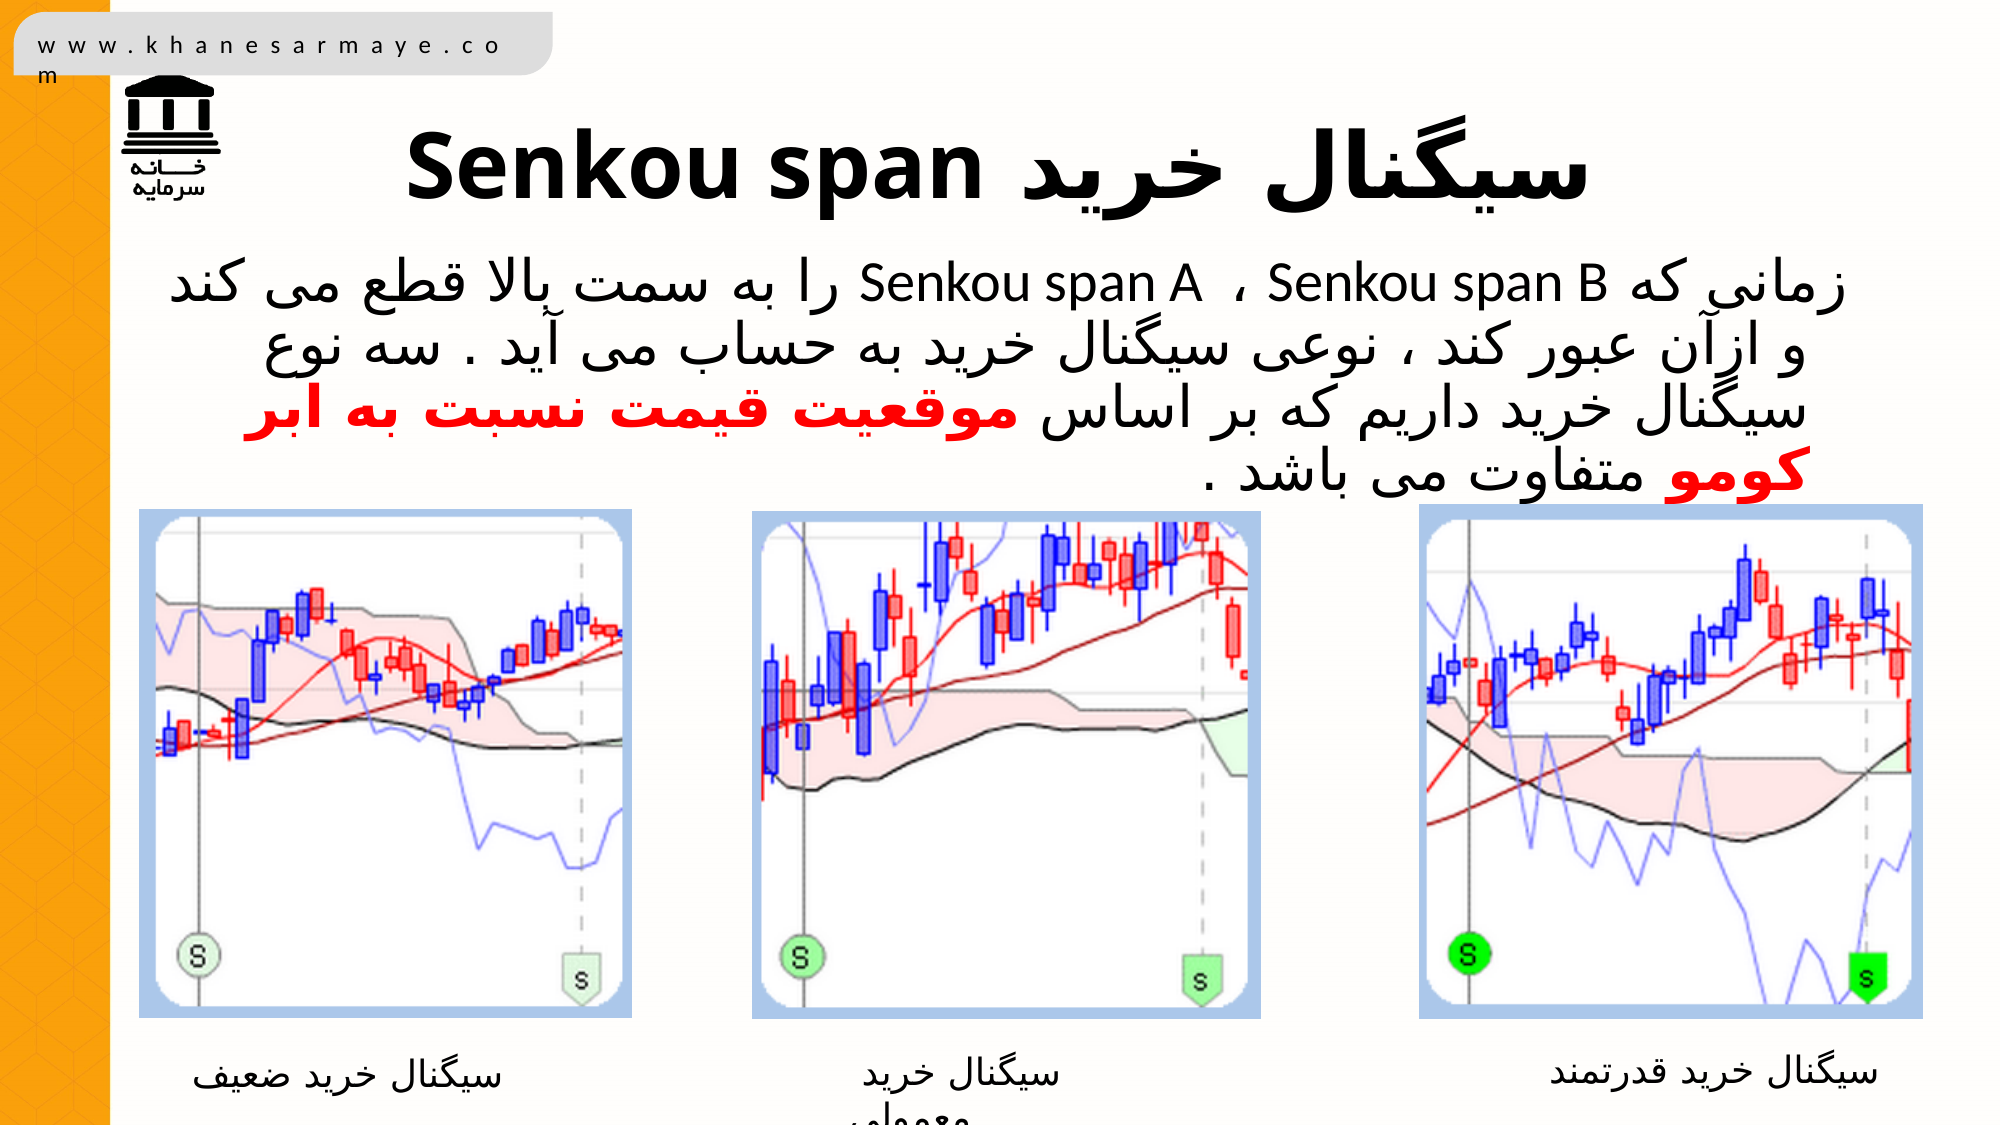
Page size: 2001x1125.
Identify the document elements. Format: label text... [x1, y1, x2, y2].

title سیگنال خرید Senkou span [137, 59, 1863, 243]
text_box سیگنال خرید معمولی [834, 1040, 1195, 1125]
picture [0, 0, 2001, 1125]
list زمانی که Senkou span A ، Senkou span B را به سمت بالا قطع می کند و ازآن عبور کند ، نوعی سیگنال خرید به حساب می آید . سه نوع سیگنال خرید داریم که بر اساس موقعیت قیمت نسبت به ابر کومو متفاوت می باشد . [137, 243, 1863, 803]
text_box www.khanesarmaye.com [13, 11, 553, 76]
text_box سیگنال خرید ضعیف [177, 1042, 575, 1103]
text_box سیگنال خرید قدرتمند [1534, 1039, 1898, 1099]
